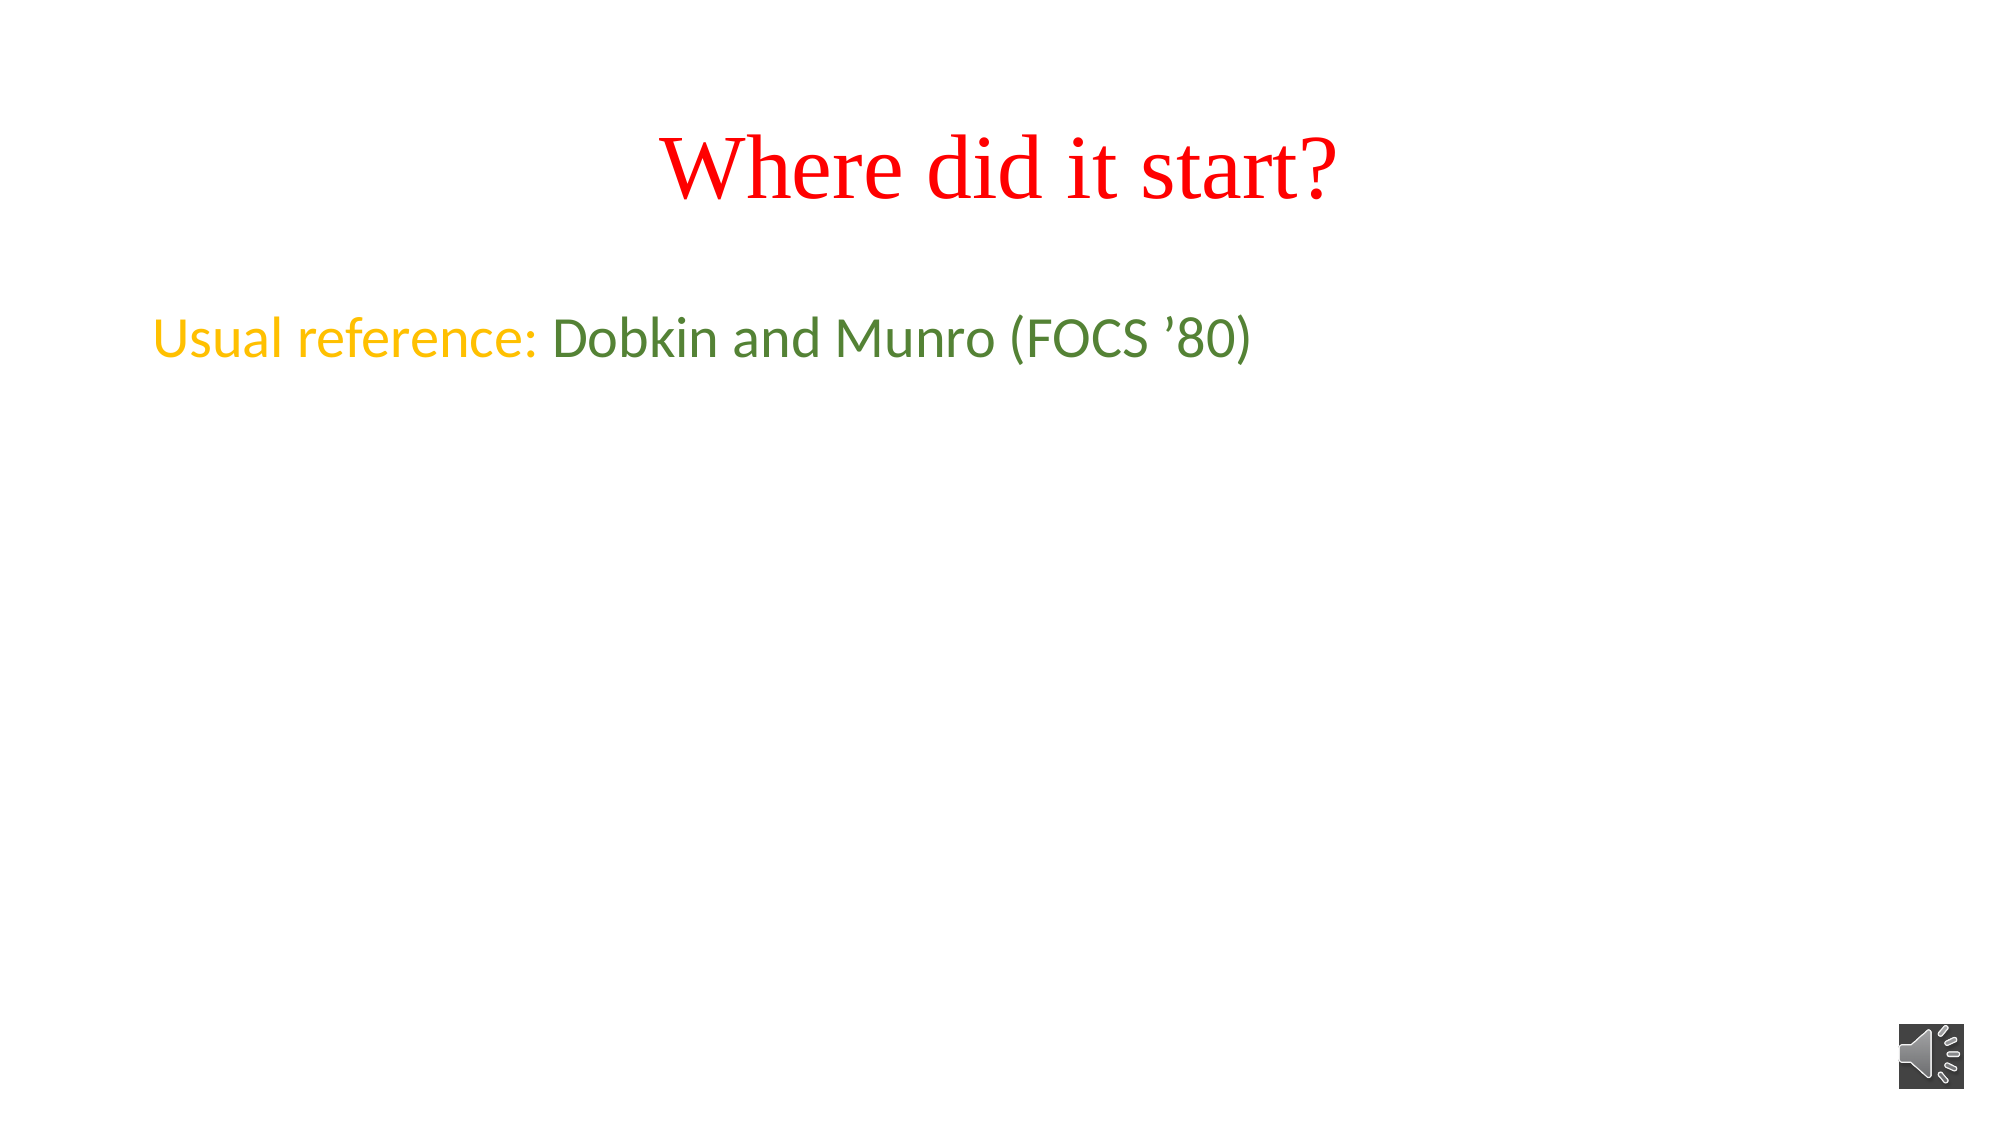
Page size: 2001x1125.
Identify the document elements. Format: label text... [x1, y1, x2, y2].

title Where did it start? [137, 59, 1863, 278]
list Usual reference: Dobkin and Munro (FOCS ’80) [137, 299, 1863, 1014]
picture [1897, 1022, 1965, 1090]
